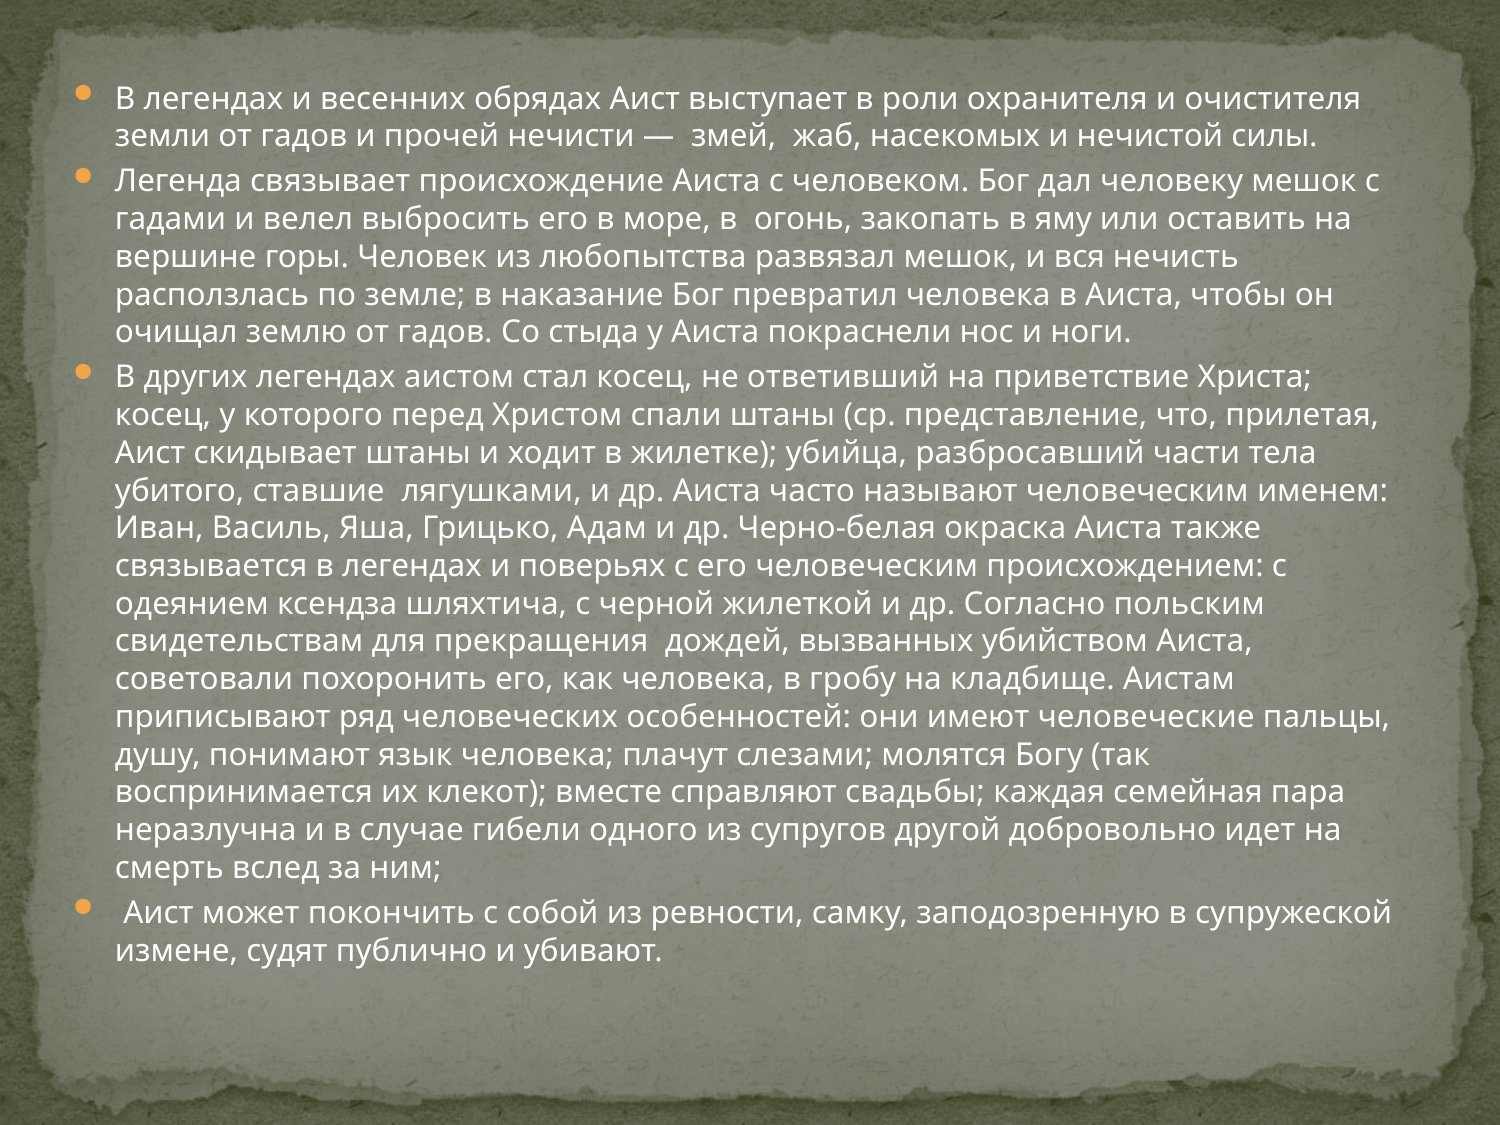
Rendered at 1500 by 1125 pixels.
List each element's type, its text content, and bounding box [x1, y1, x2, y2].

list В легендах и весенних обрядах Аист выступает в роли охранителя и очистителя земли от гадов и прочей нечисти — змей, жаб, насекомых и нечистой силы. Легенда связывает происхождение Аиста с человеком. Бог дал человеку мешок с гадами и велел выбросить его в море, в огонь, закопать в яму или оставить на вершине горы. Человек из любопытства развязал мешок, и вся нечисть расползлась по земле; в наказание Бог превратил человека в Аиста, чтобы он очищал землю от гадов. Со стыда у Аиста покраснели нос и ноги. В других легендах аистом стал косец, не ответивший на приветствие Христа; косец, у которого перед Христом спали штаны (ср. представление, что, прилетая, Аист скидывает штаны и ходит в жилетке); убийца, разбросавший части тела убитого, ставшие лягушками, и др. Аиста часто называют человеческим именем: Иван, Василь, Яша, Грицько, Адам и др. Черно-белая окраска Аиста также связывается в легендах и поверьях с его человеческим происхождением: с одеянием ксендза шляхтича, с черной жилеткой и др. Согласно польским свидетельствам для прекращения дождей, вызванных убийством Аиста, советовали похоронить его, как человека, в гробу на кладбище. Аистам приписывают ряд человеческих особенностей: они имеют человеческие пальцы, душу, понимают язык человека; плачут слезами; молятся Богу (так воспринимается их клекот); вместе справляют свадьбы; каждая семейная пара неразлучна и в случае гибели одного из супругов другой добровольно идет на смерть вслед за ним; Аист может покончить с собой из ревности, самку, заподозренную в супружеской измене, судят публично и убивают. [58, 70, 1425, 1000]
